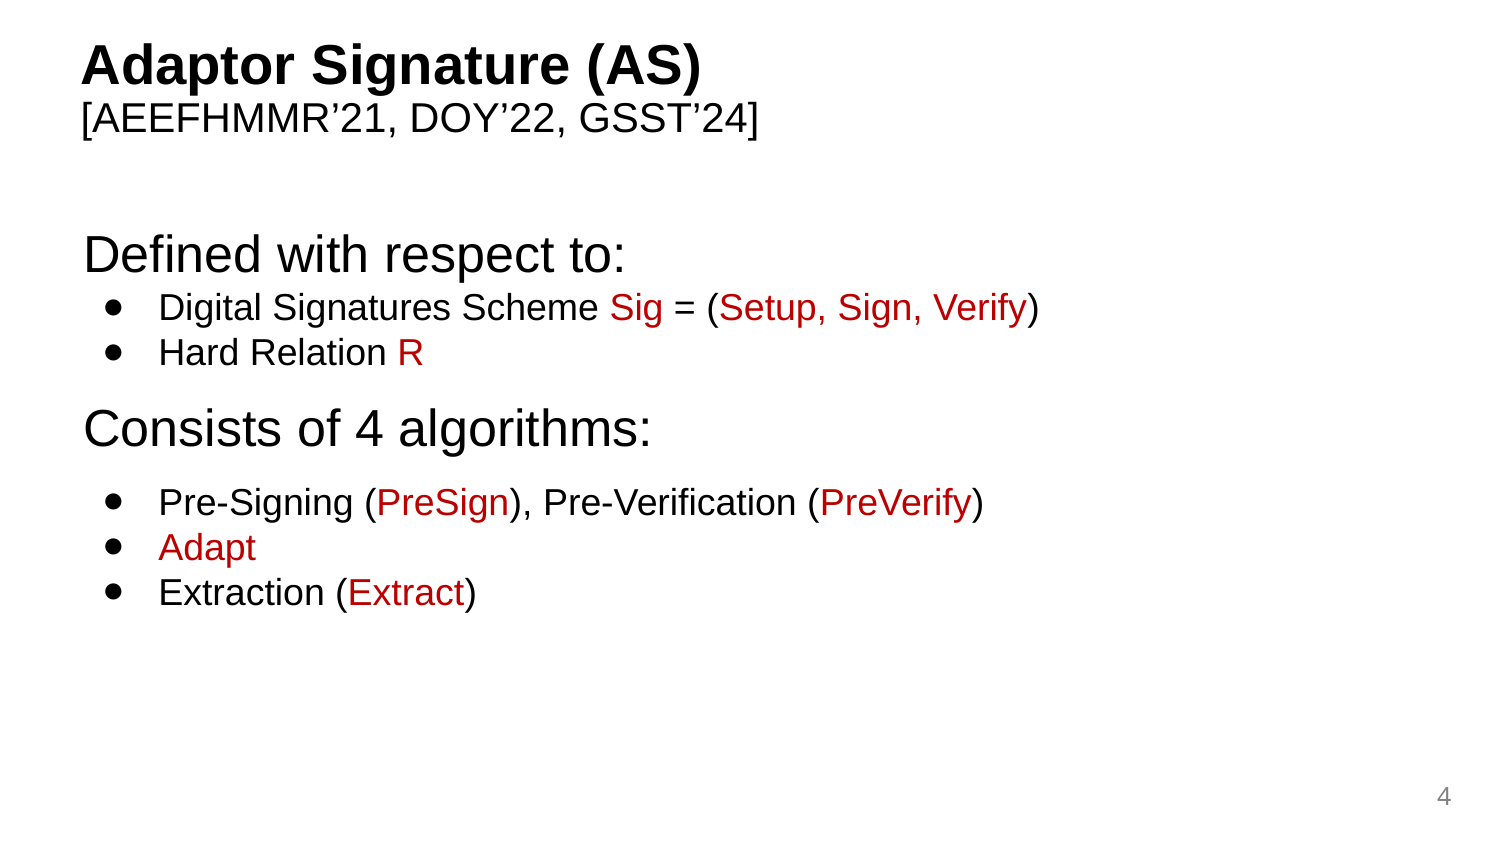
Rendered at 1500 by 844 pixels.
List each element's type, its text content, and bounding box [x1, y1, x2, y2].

list Adaptor Signature (AS) [AEEFHMMR’21, DOY’22, GSST’24] [75, 0, 1500, 332]
text_box Defined with respect to: Digital Signatures Scheme Sig = (Setup, Sign, Verify) Hard Relation R Consists of 4 algorithms: Pre-Signing (PreSign), Pre-Verification (PreVerify) Adapt Extraction (Extract) [68, 205, 1463, 628]
slide_number ‹#› [1413, 628, 1457, 844]
